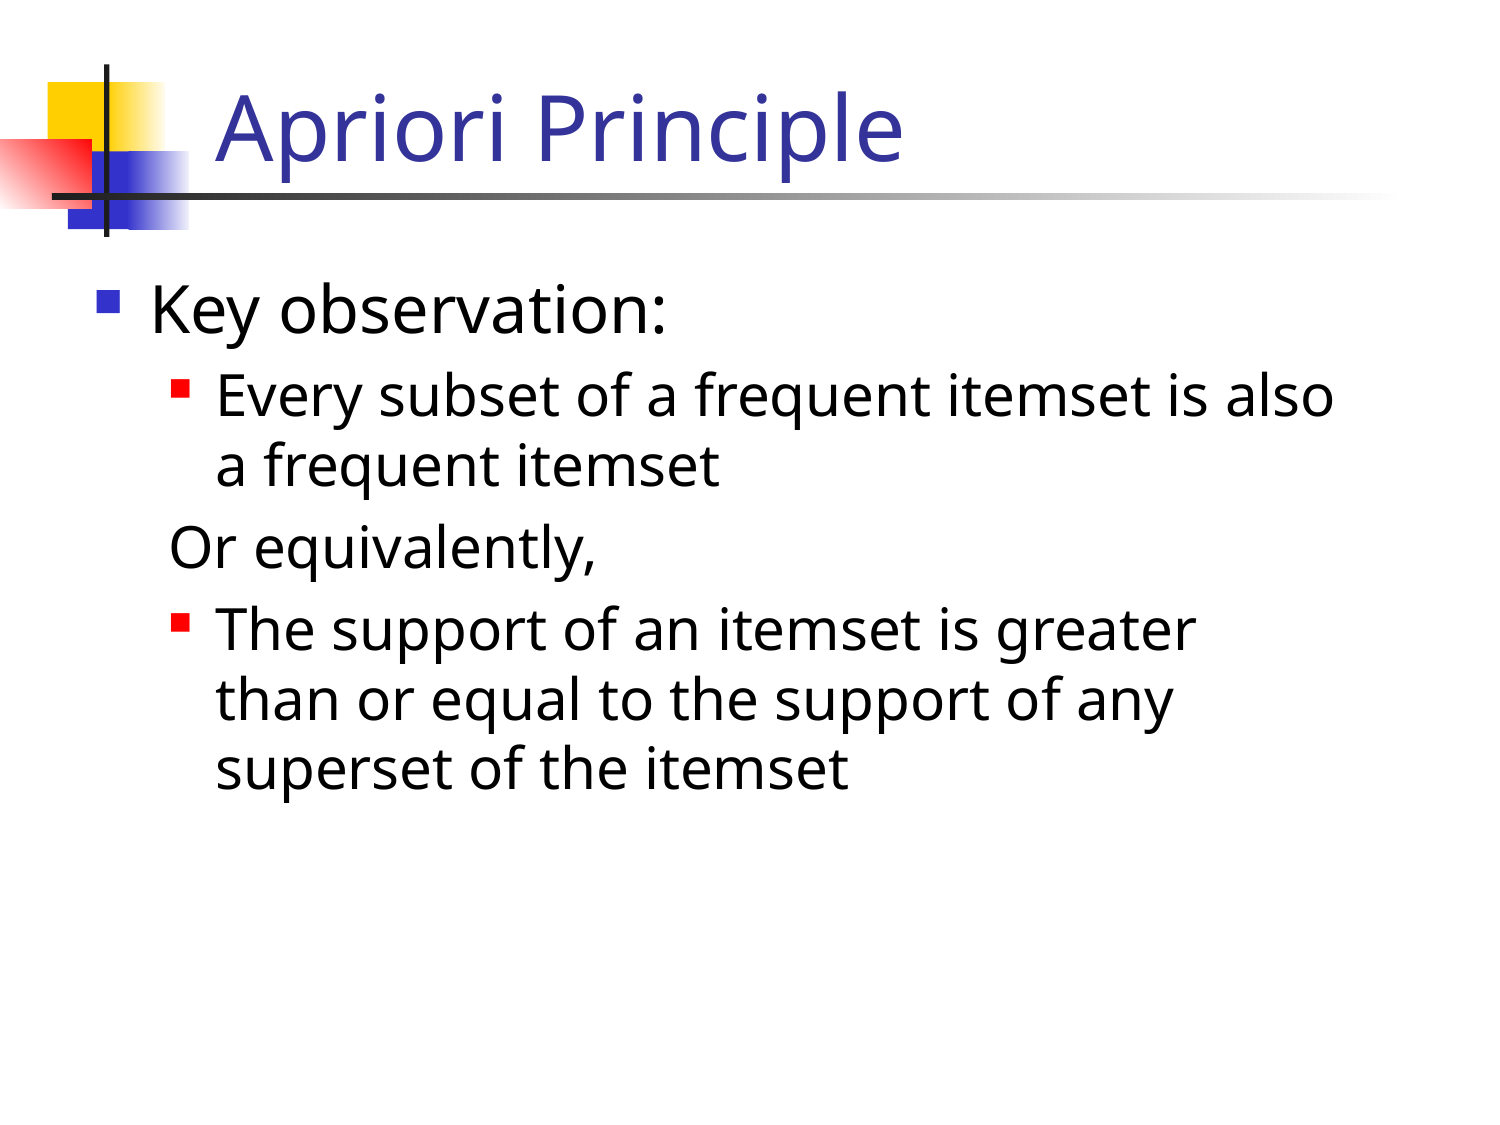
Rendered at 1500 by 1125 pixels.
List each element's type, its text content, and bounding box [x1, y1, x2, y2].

title Apriori Principle [200, 0, 1480, 188]
list Key observation: Every subset of a frequent itemset is also a frequent itemset Or equivalently, The support of an itemset is greater than or equal to the support of any superset of the itemset [78, 259, 1354, 935]
